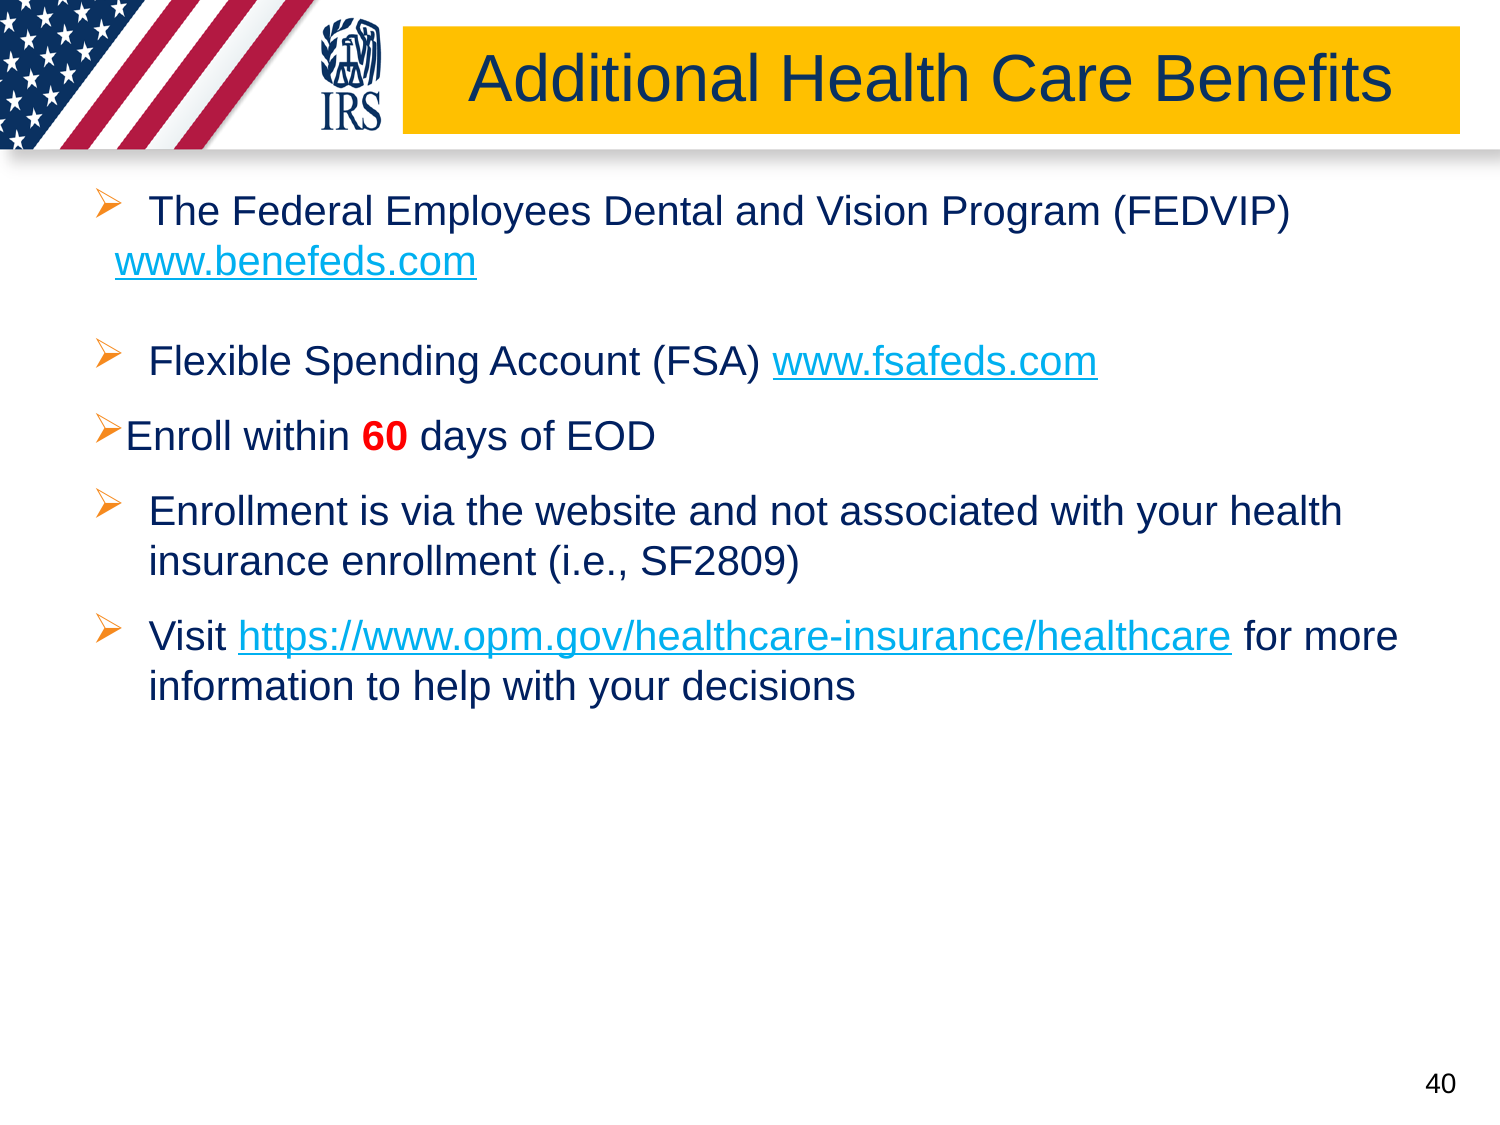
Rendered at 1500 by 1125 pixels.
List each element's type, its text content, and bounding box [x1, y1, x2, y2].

text_box The Federal Employees Dental and Vision Program (FEDVIP) www.benefeds.com Flexible Spending Account (FSA) www.fsafeds.com Enroll within 60 days of EOD Enrollment is via the website and not associated with your health insurance enrollment (i.e., SF2809) Visit https://www.opm.gov/healthcare-insurance/healthcare for more information to help with your decisions [77, 176, 1444, 987]
text_box 40 [1409, 1057, 1473, 1107]
title Additional Health Care Benefits [402, 26, 1460, 134]
picture [0, 0, 1500, 1125]
